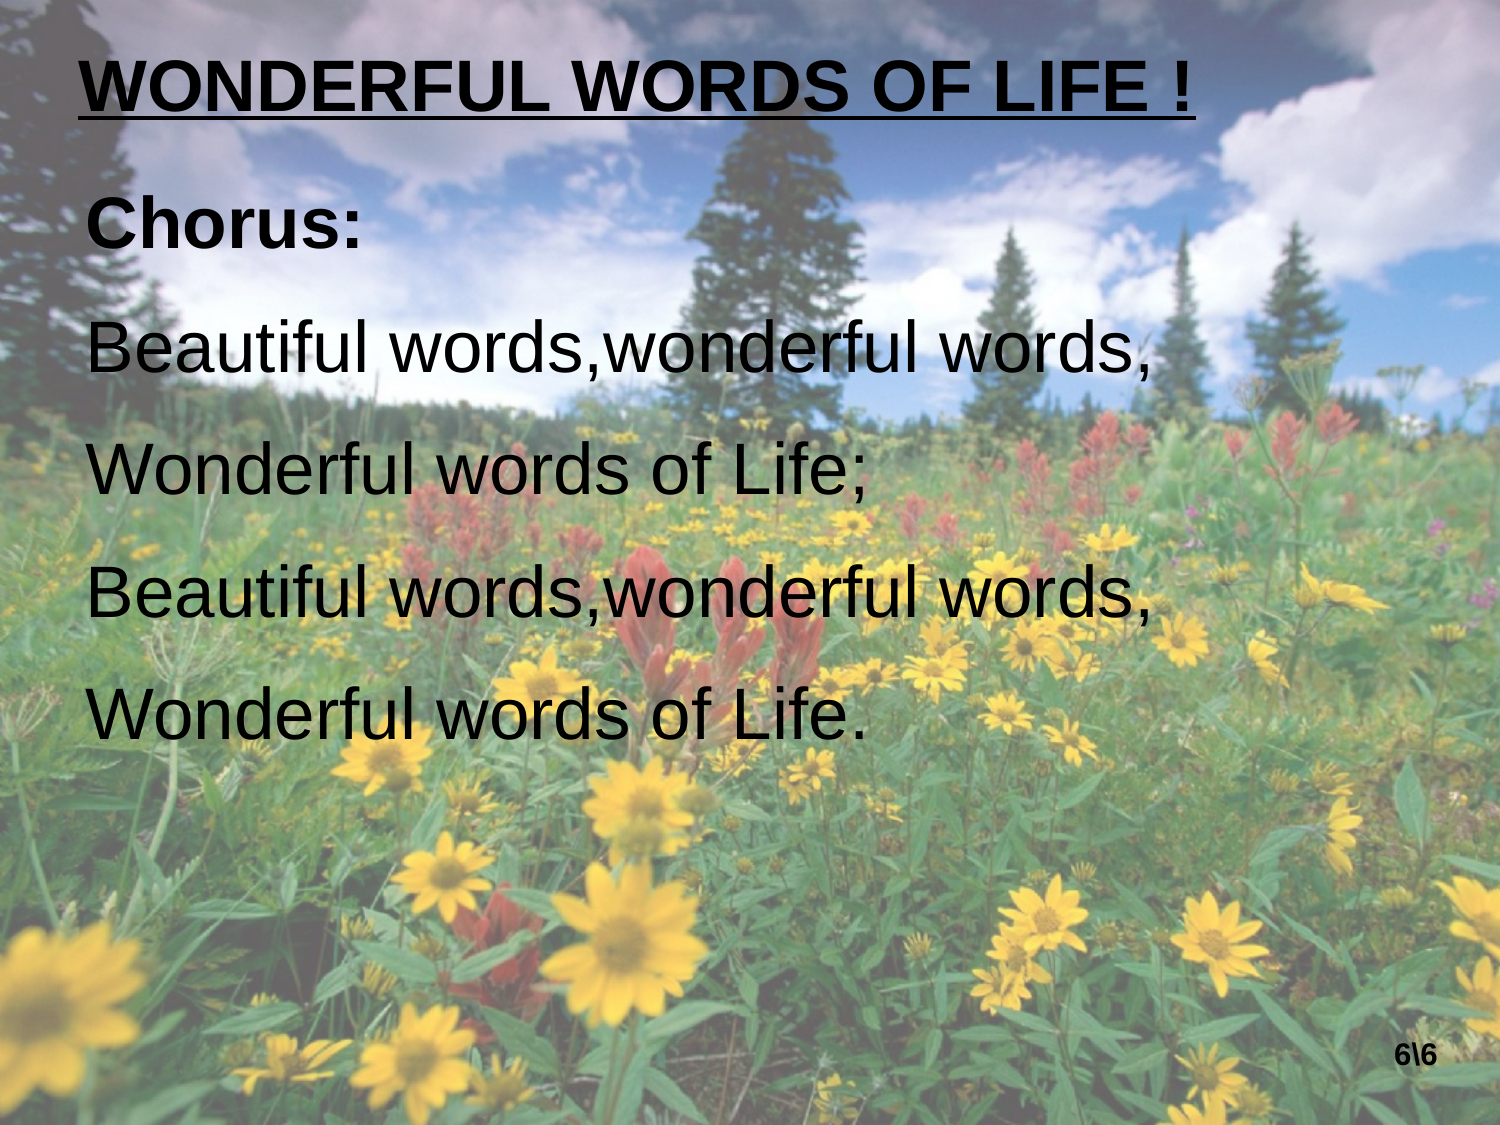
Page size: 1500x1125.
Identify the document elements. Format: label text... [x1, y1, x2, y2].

text_box Chorus: Beautiful words,wonderful words, Wonderful words of Life; Beautiful words,wonderful words, Wonderful words of Life. [71, 175, 1346, 762]
text_box 6\6 [1379, 1030, 1459, 1080]
text_box WONDERFUL WORDS OF LIFE ! [63, 39, 1301, 136]
